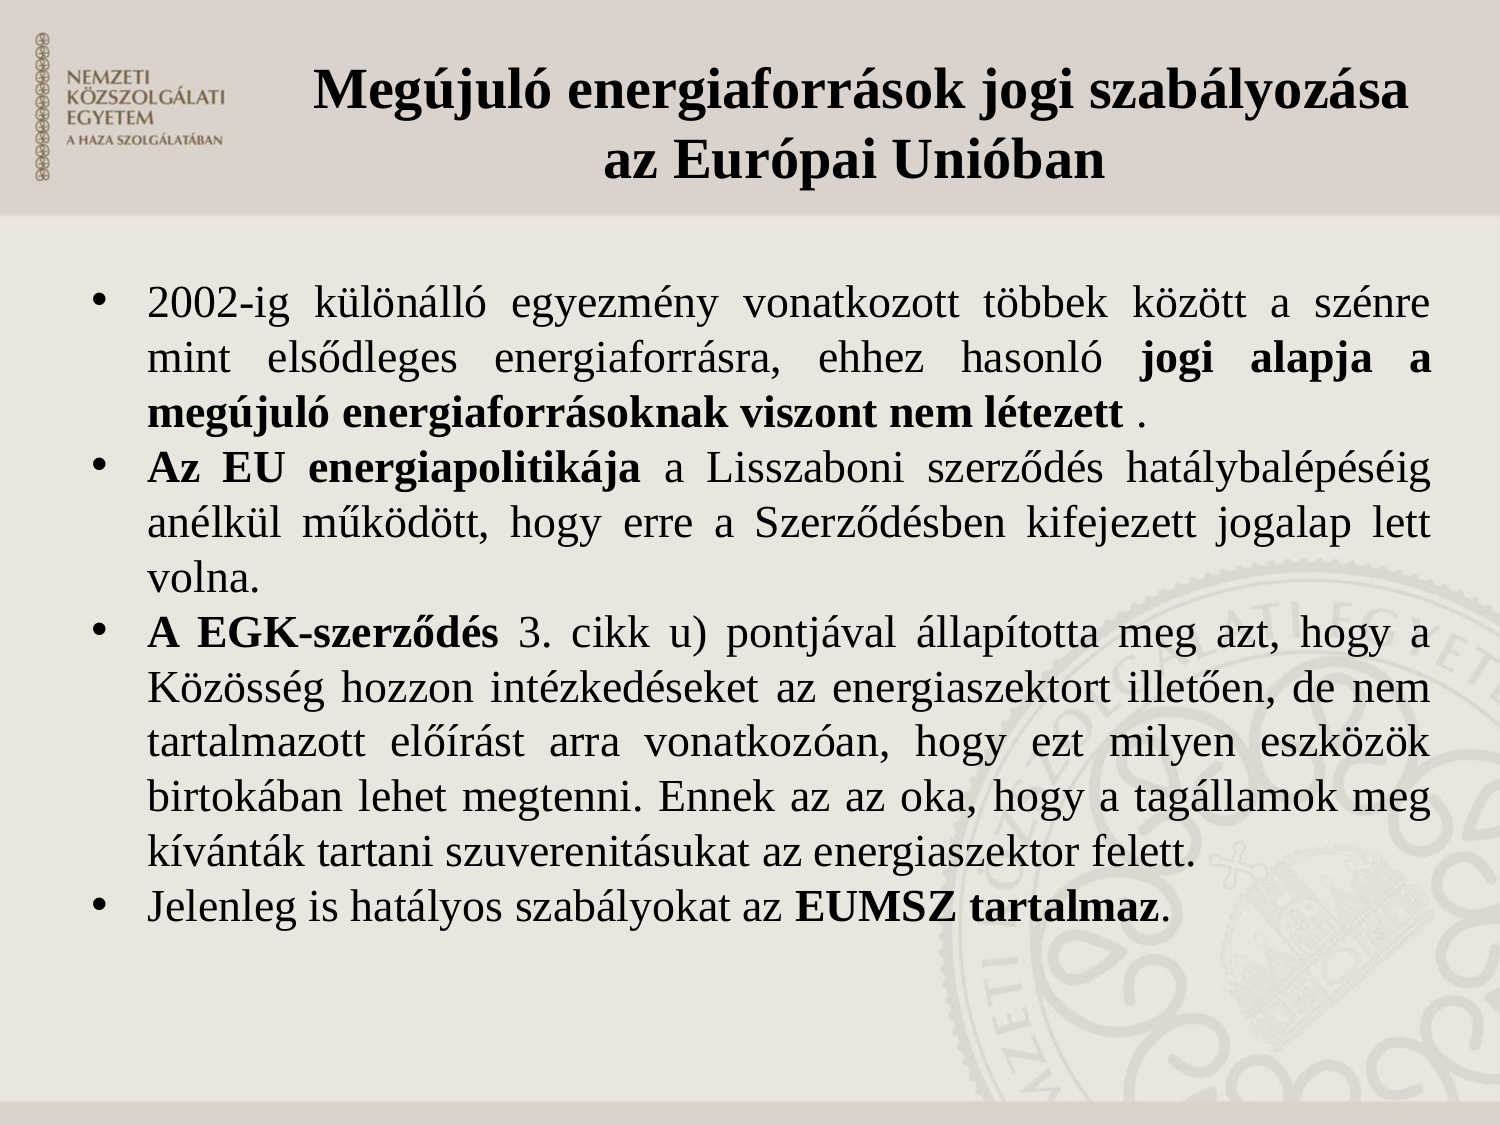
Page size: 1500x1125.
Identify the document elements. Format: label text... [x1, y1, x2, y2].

picture [0, 0, 1500, 1125]
text_box 2002-ig különálló egyezmény vonatkozott többek között a szénre mint elsődleges energiaforrásra, ehhez hasonló jogi alapja a megújuló energiaforrásoknak viszont nem létezett . Az EU energiapolitikája a Lisszaboni szerződés hatálybalépéséig anélkül működött, hogy erre a Szerződésben kifejezett jogalap lett volna. A EGK-szerződés 3. cikk u) pontjával állapította meg azt, hogy a Közösség hozzon intézkedéseket az energiaszektort illetően, de nem tartalmazott előírást arra vonatkozóan, hogy ezt milyen eszközök birtokában lehet megtenni. Ennek az az oka, hogy a tagállamok meg kívánták tartani szuverenitásukat az energiaszektor felett. Jelenleg is hatályos szabályokat az EUMSZ tartalmaz. [76, 263, 1447, 994]
text_box Megújuló energiaforrások jogi szabályozása az Európai Unióban [277, 42, 1447, 198]
